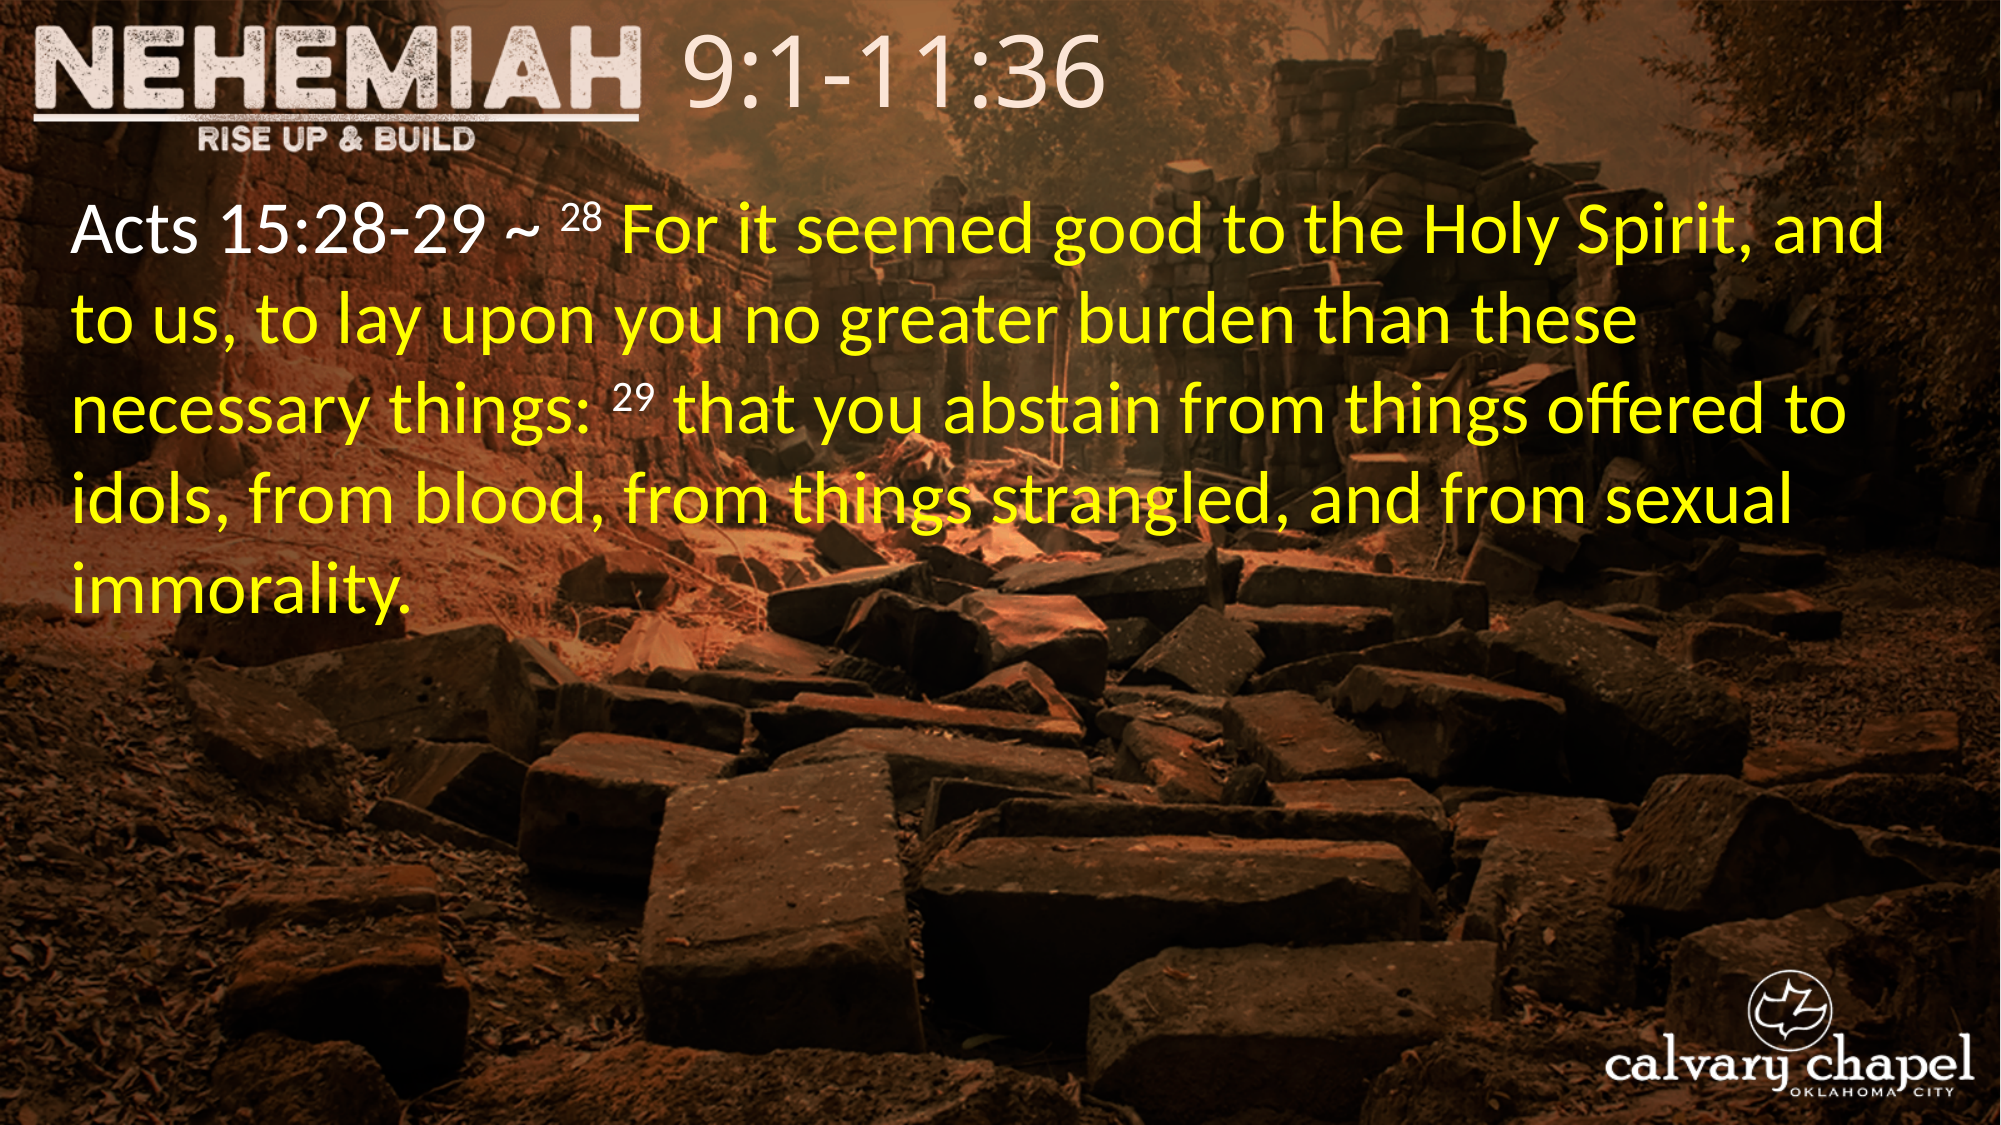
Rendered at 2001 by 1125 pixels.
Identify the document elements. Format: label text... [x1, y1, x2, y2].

picture [0, 0, 2001, 1125]
text_box 9:1-11:36 [665, 0, 1133, 135]
text_box Acts 15:28-29 ~ 28 For it seemed good to the Holy Spirit, and to us, to lay upon you no greater burden than these necessary things: 29 that you abstain from things offered to idols, from blood, from things strangled, and from sexual immorality. [55, 171, 1946, 636]
